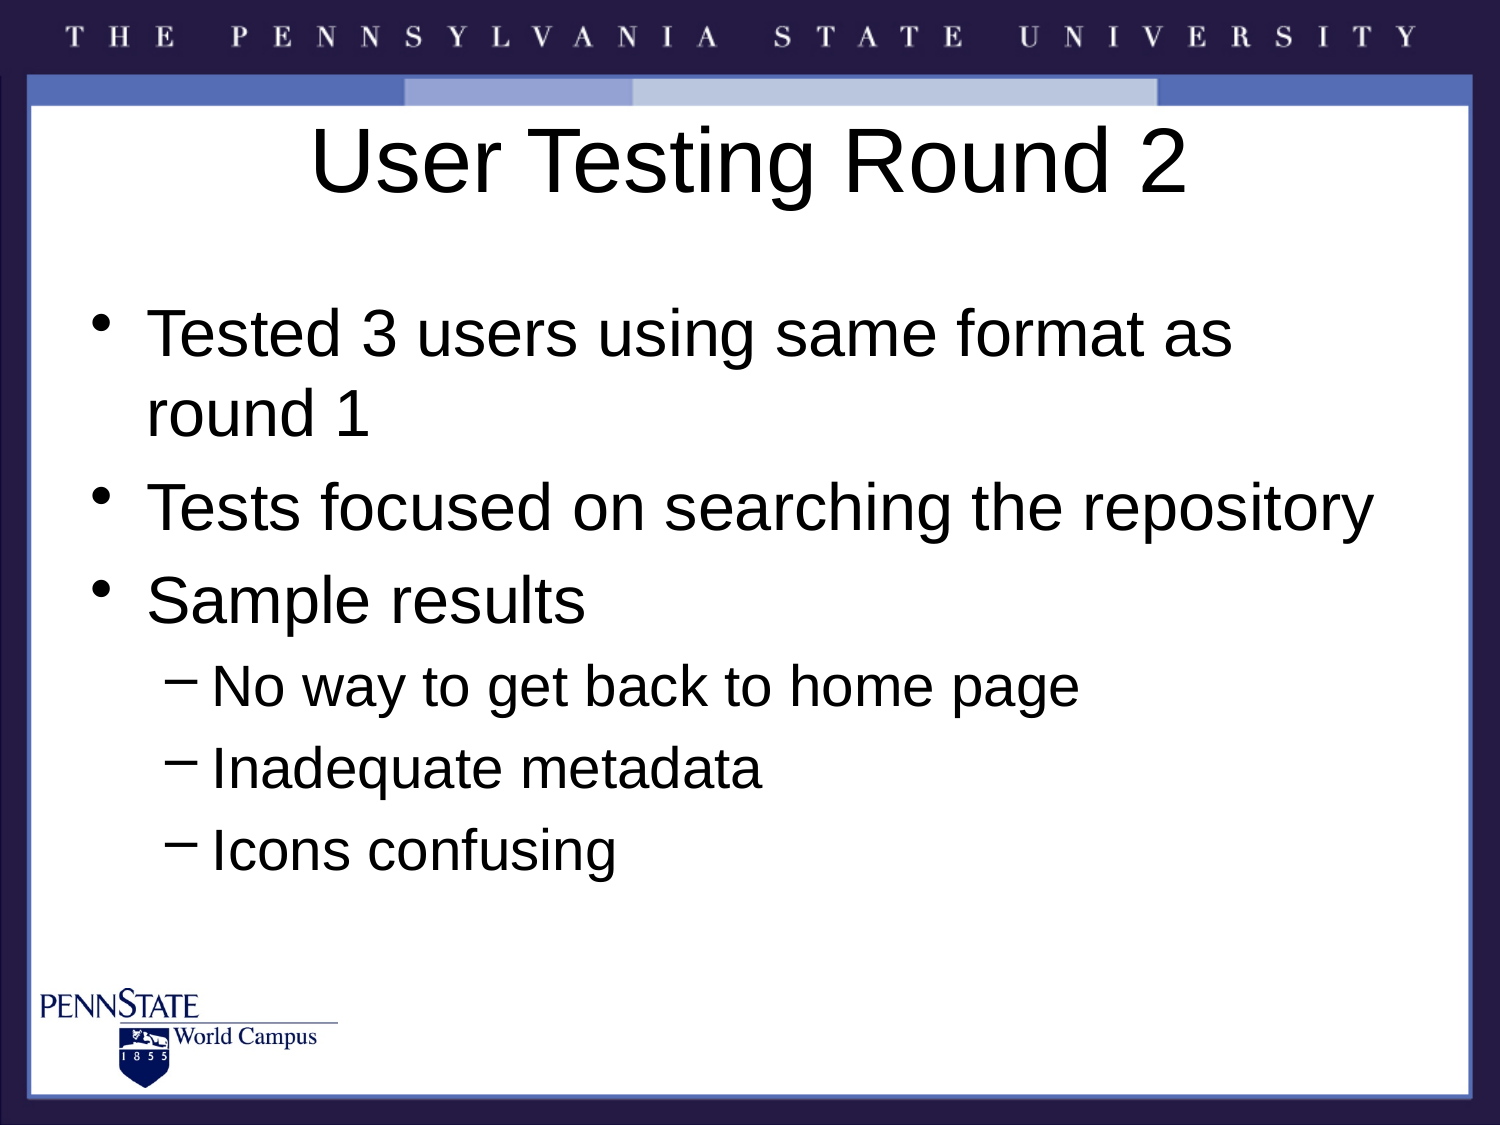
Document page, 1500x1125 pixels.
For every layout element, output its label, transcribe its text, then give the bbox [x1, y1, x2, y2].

list Tested 3 users using same format as round 1 Tests focused on searching the repository Sample results No way to get back to home page Inadequate metadata Icons confusing [74, 282, 1426, 1026]
picture [0, 0, 1500, 1125]
title User Testing Round 2 [74, 62, 1426, 251]
